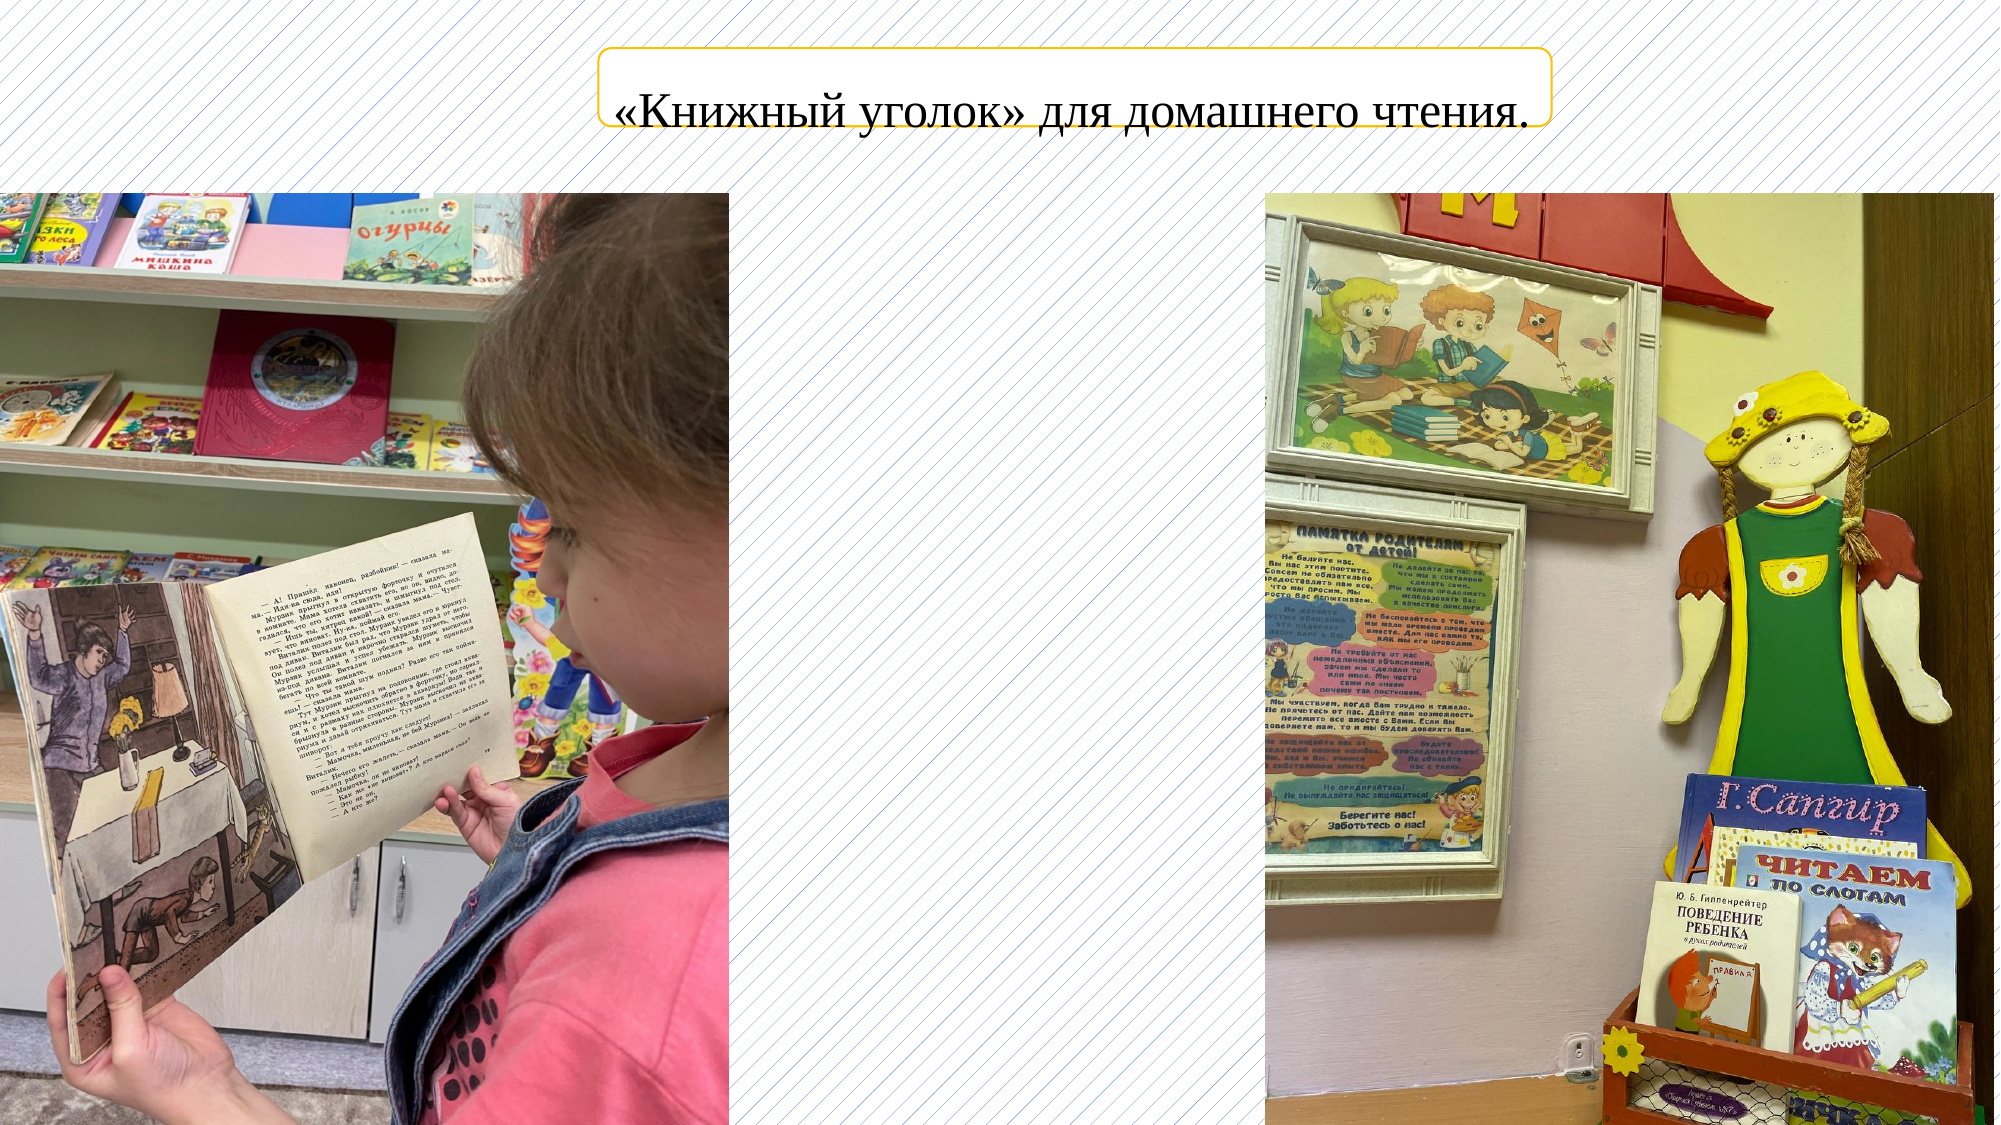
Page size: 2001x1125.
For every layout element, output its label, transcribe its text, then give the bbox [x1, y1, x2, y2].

picture [1265, 193, 1994, 1125]
text_box «Книжный уголок» для домашнего чтения. [598, 40, 1630, 146]
picture [0, 193, 729, 1125]
